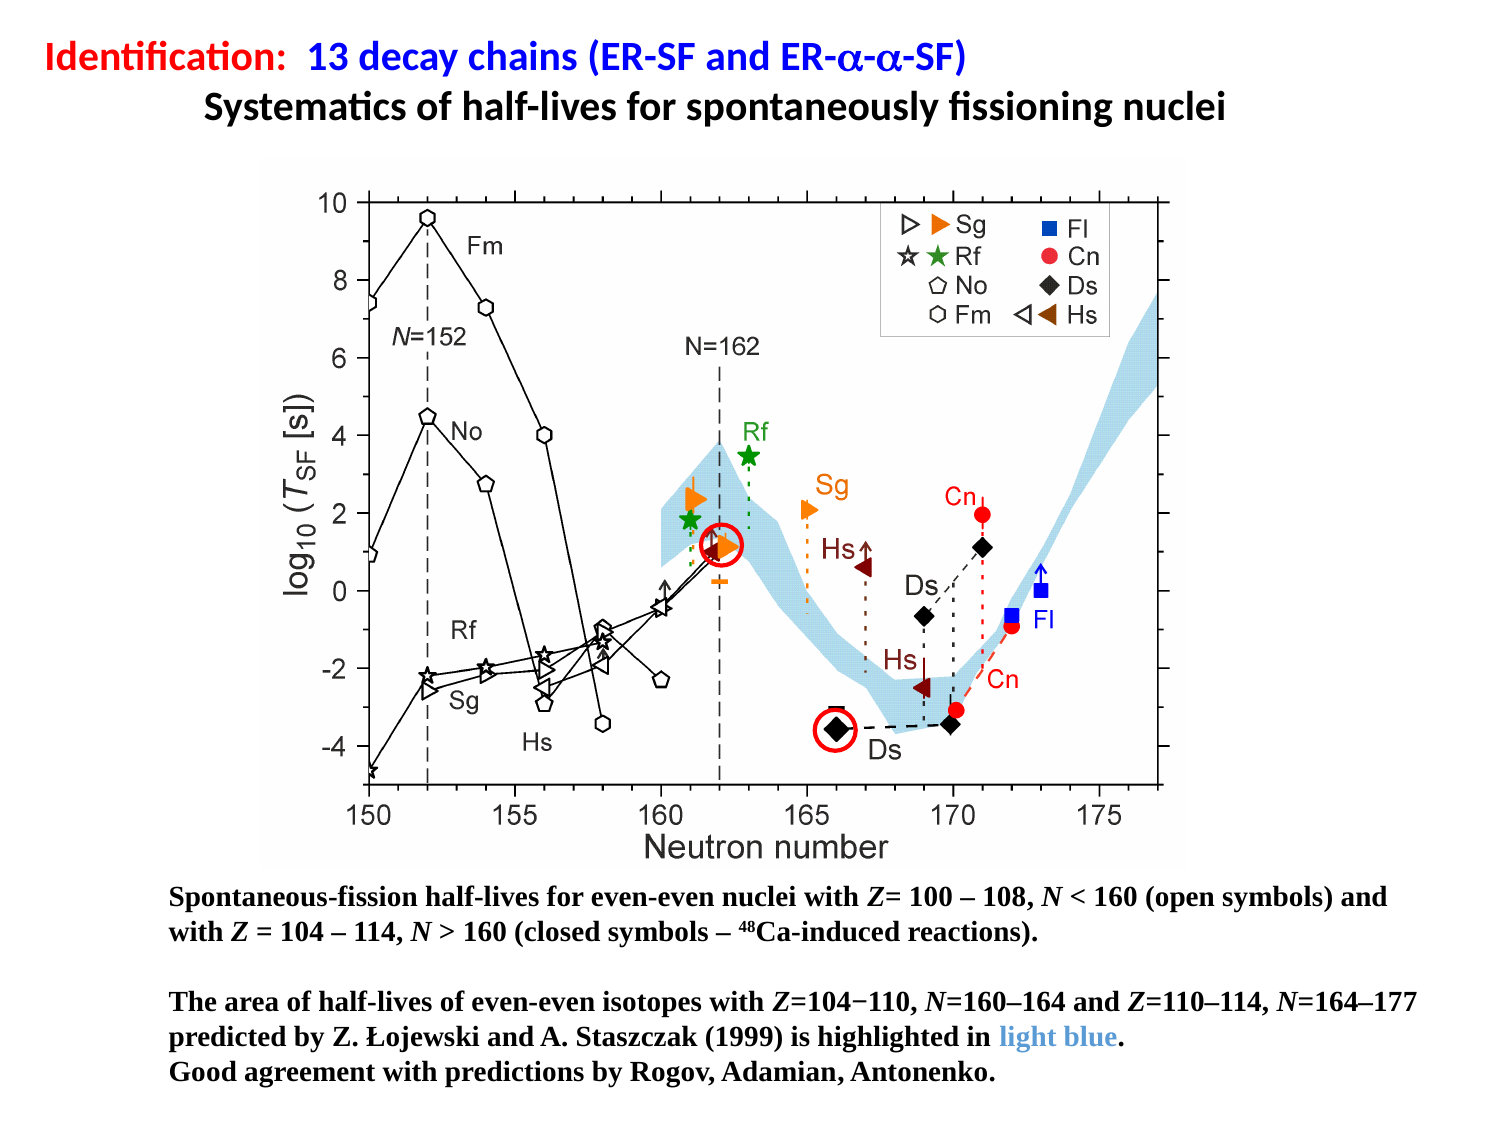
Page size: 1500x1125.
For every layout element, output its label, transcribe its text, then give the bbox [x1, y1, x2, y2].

text_box Identification: 13 decay chains (ER-SF and ER-a-a-SF) Systematics of half-lives for spontaneously fissioning nuclei [29, 21, 1402, 137]
text_box Spontaneous-fission half-lives for even-even nuclei with Z= 100 – 108, N < 160 (open symbols) and with Z = 104 – 114, N > 160 (closed symbols – 48Ca-induced reactions). The area of half-lives of even-even isotopes with Z=104−110, N=160–164 and Z=110–114, N=164–177 predicted by Z. Łojewski and A. Staszczak (1999) is highlighted in light blue. Good agreement with predictions by Rogov, Adamian, Antonenko. [153, 869, 1433, 1095]
picture [260, 158, 1187, 870]
